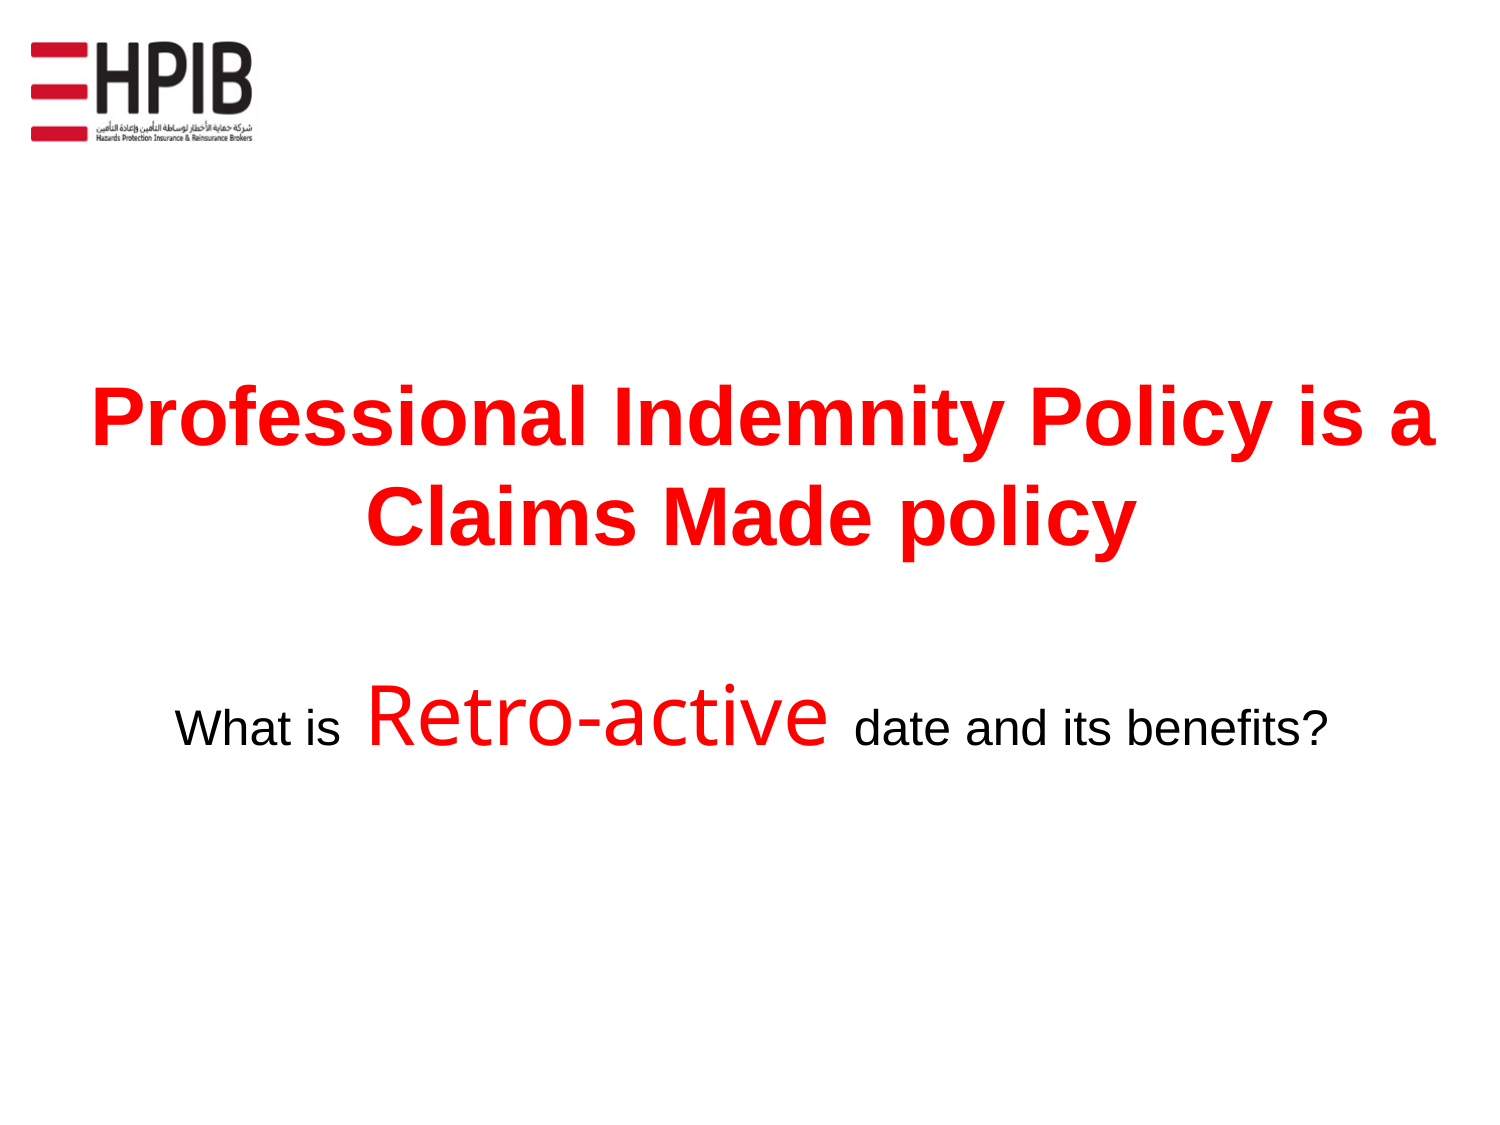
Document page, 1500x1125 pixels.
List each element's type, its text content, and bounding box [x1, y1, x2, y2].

picture [30, 39, 259, 145]
title Professional Indemnity Policy is a Claims Made policy What is Retro-active date and its benefits? [87, 172, 1439, 953]
